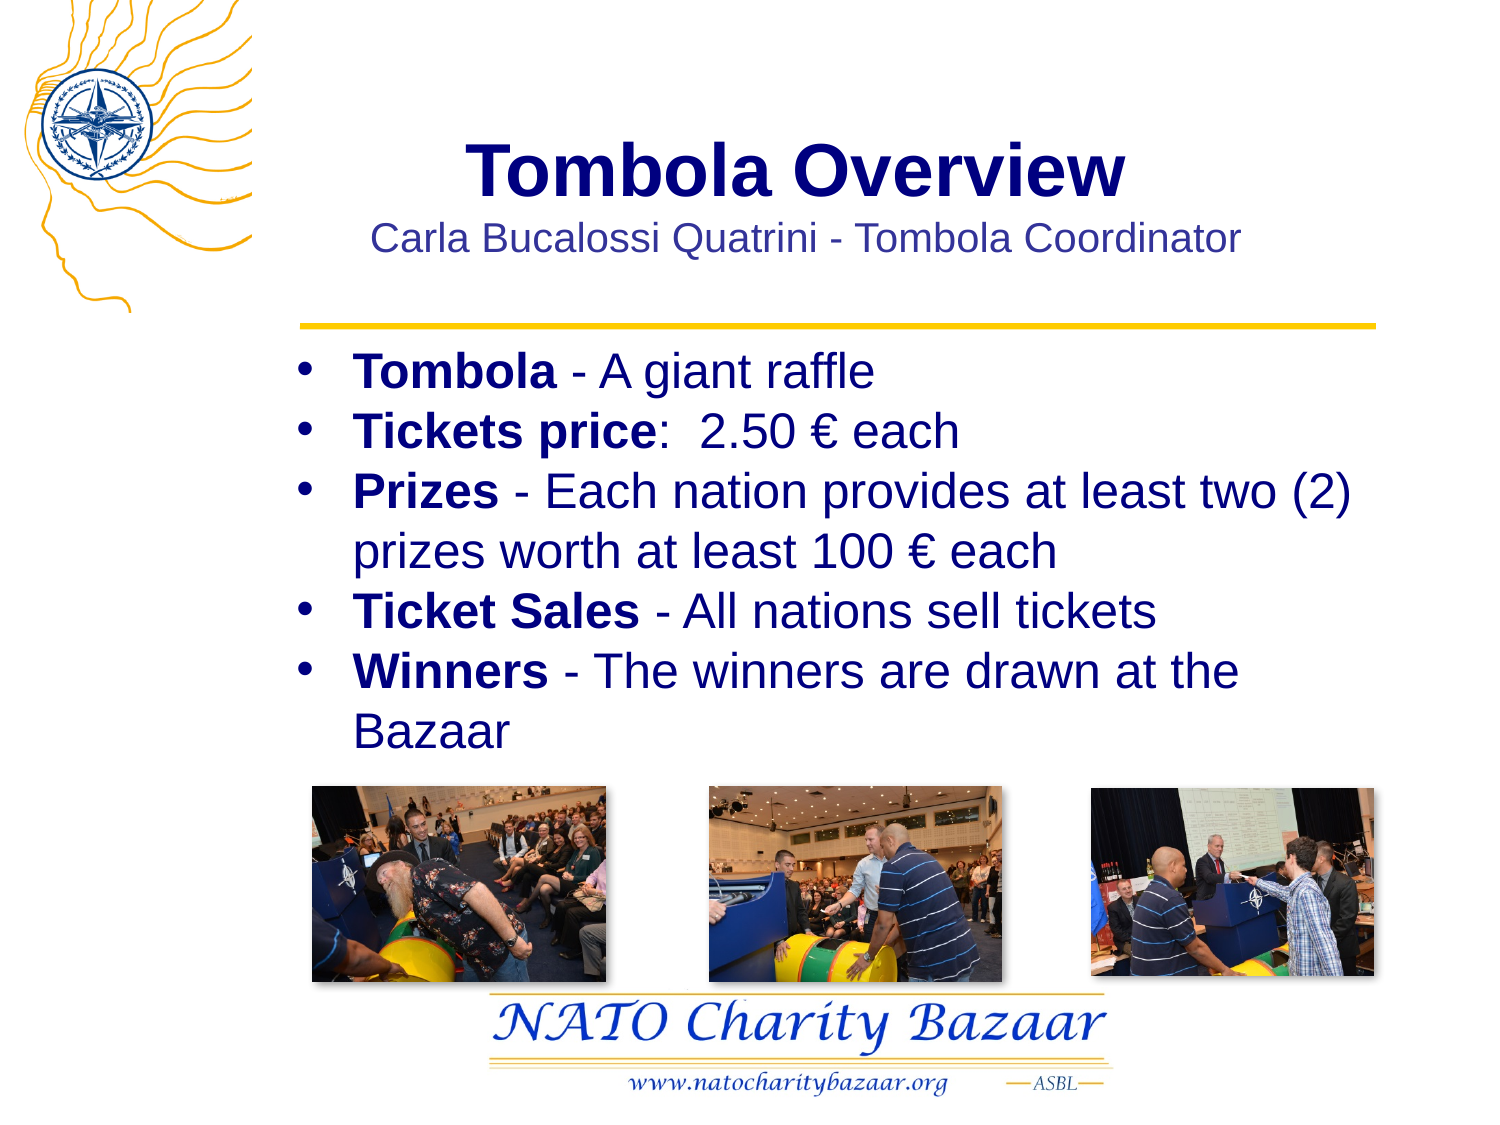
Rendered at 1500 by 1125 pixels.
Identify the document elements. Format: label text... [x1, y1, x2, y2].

picture [24, 0, 252, 313]
picture [487, 987, 1114, 1100]
picture [1091, 788, 1374, 976]
text_box Tombola - A giant raffle Tickets price: 2.50 € each Prizes - Each nation provides at least two (2) prizes worth at least 100 € each Ticket Sales - All nations sell tickets Winners - The winners are drawn at the Bazaar [281, 330, 1376, 766]
title Tombola Overview Carla Bucalossi Quatrini - Tombola Coordinator [162, 66, 1451, 317]
picture [312, 786, 606, 982]
picture [708, 786, 1003, 982]
